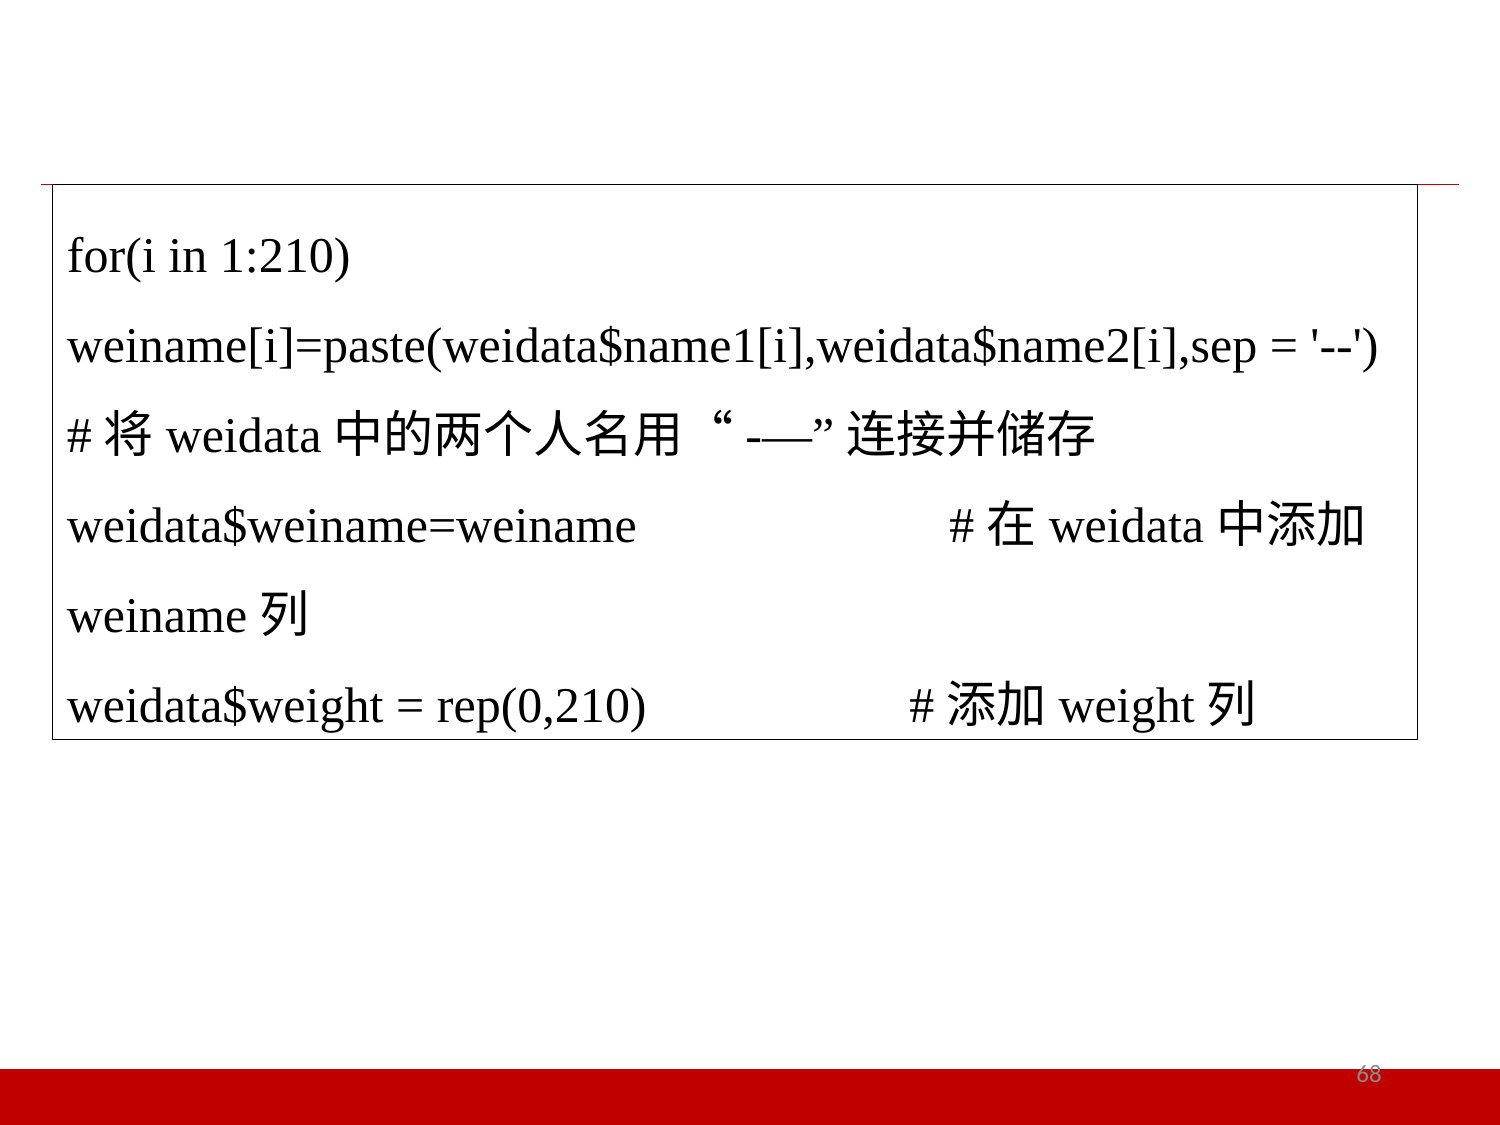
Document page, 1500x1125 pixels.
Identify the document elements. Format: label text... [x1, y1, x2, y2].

slide_number 68 [1059, 1042, 1397, 1103]
text_box for(i in 1:210) weiname[i]=paste(weidata$name1[i],weidata$name2[i],sep = '--') #将weidata中的两个人名用“-—”连接并储存 weidata$weiname=weiname #在weidata中添加weiname列 weidata$weight = rep(0,210) #添加weight列 [52, 184, 1418, 740]
